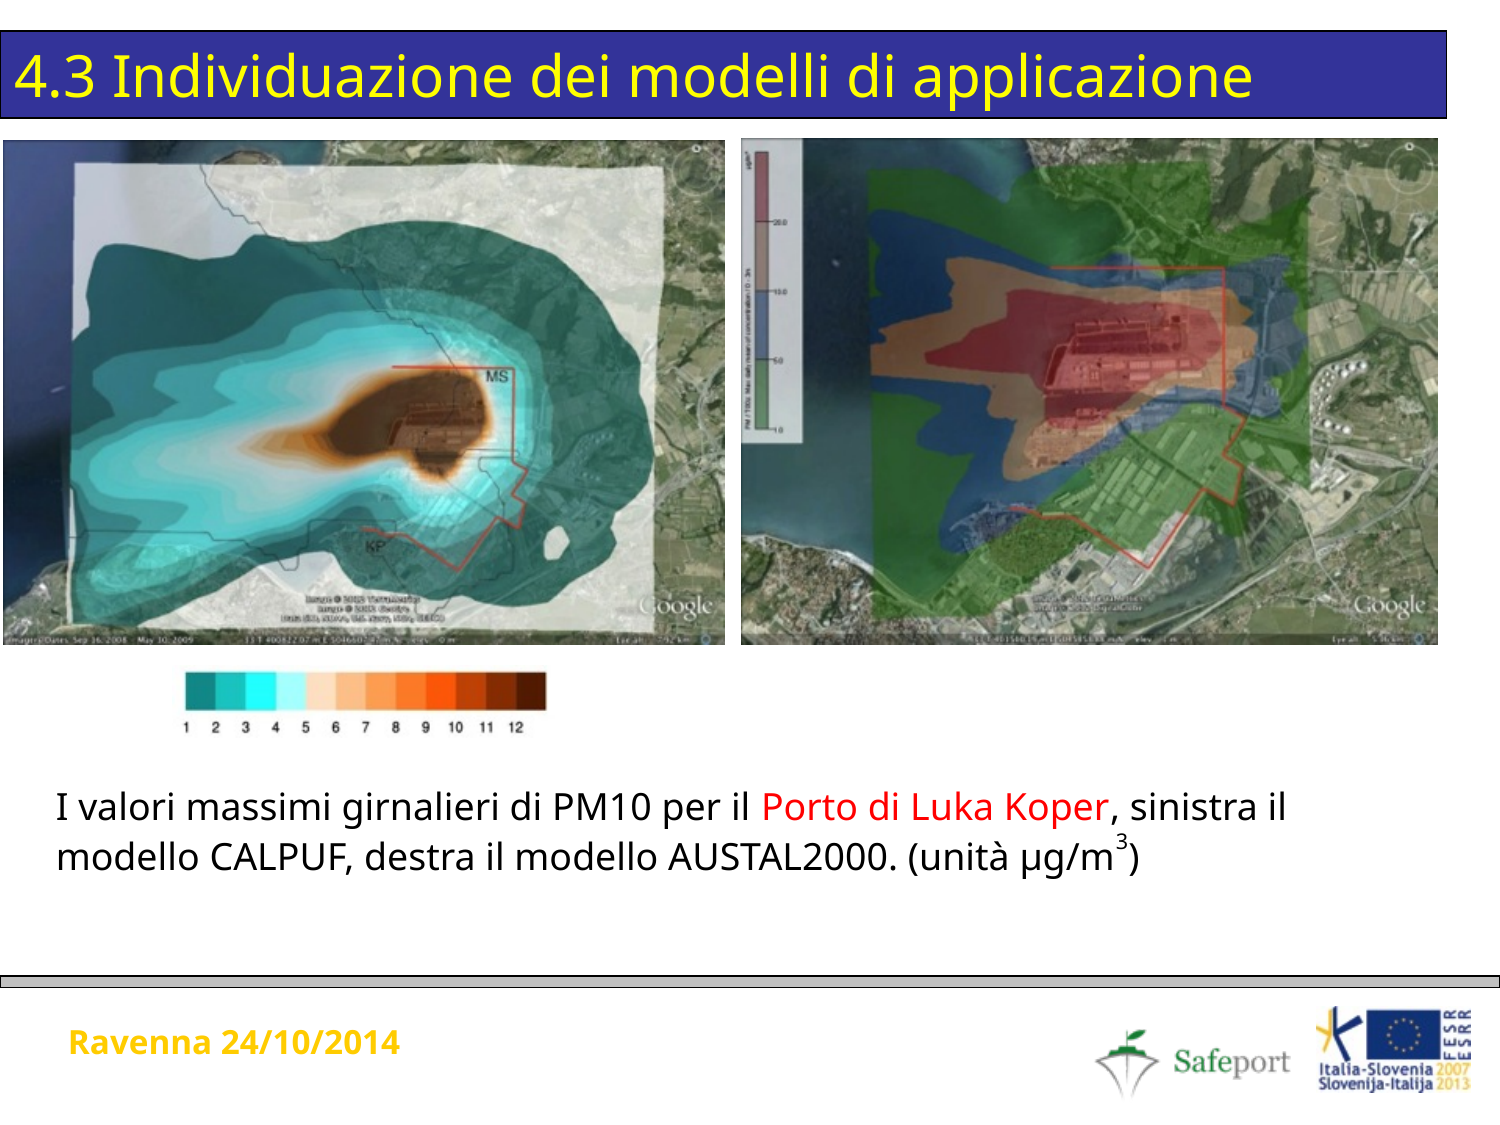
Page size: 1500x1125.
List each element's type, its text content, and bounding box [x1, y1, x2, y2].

picture [1092, 1026, 1294, 1107]
text_box Ravenna 24/10/2014 [53, 1023, 1314, 1099]
picture [172, 665, 555, 739]
text_box I valori massimi girnalieri di PM10 per il Porto di Luka Koper, sinistra il modello CALPUF, destra il modello AUSTAL2000. (unità μg/m3) [41, 774, 1447, 916]
picture [740, 138, 1438, 645]
picture [1316, 1006, 1471, 1093]
text_box 4.3 Individuazione dei modelli di applicazione [0, 31, 1447, 118]
text_box [0, 976, 1500, 988]
picture [2, 140, 725, 645]
